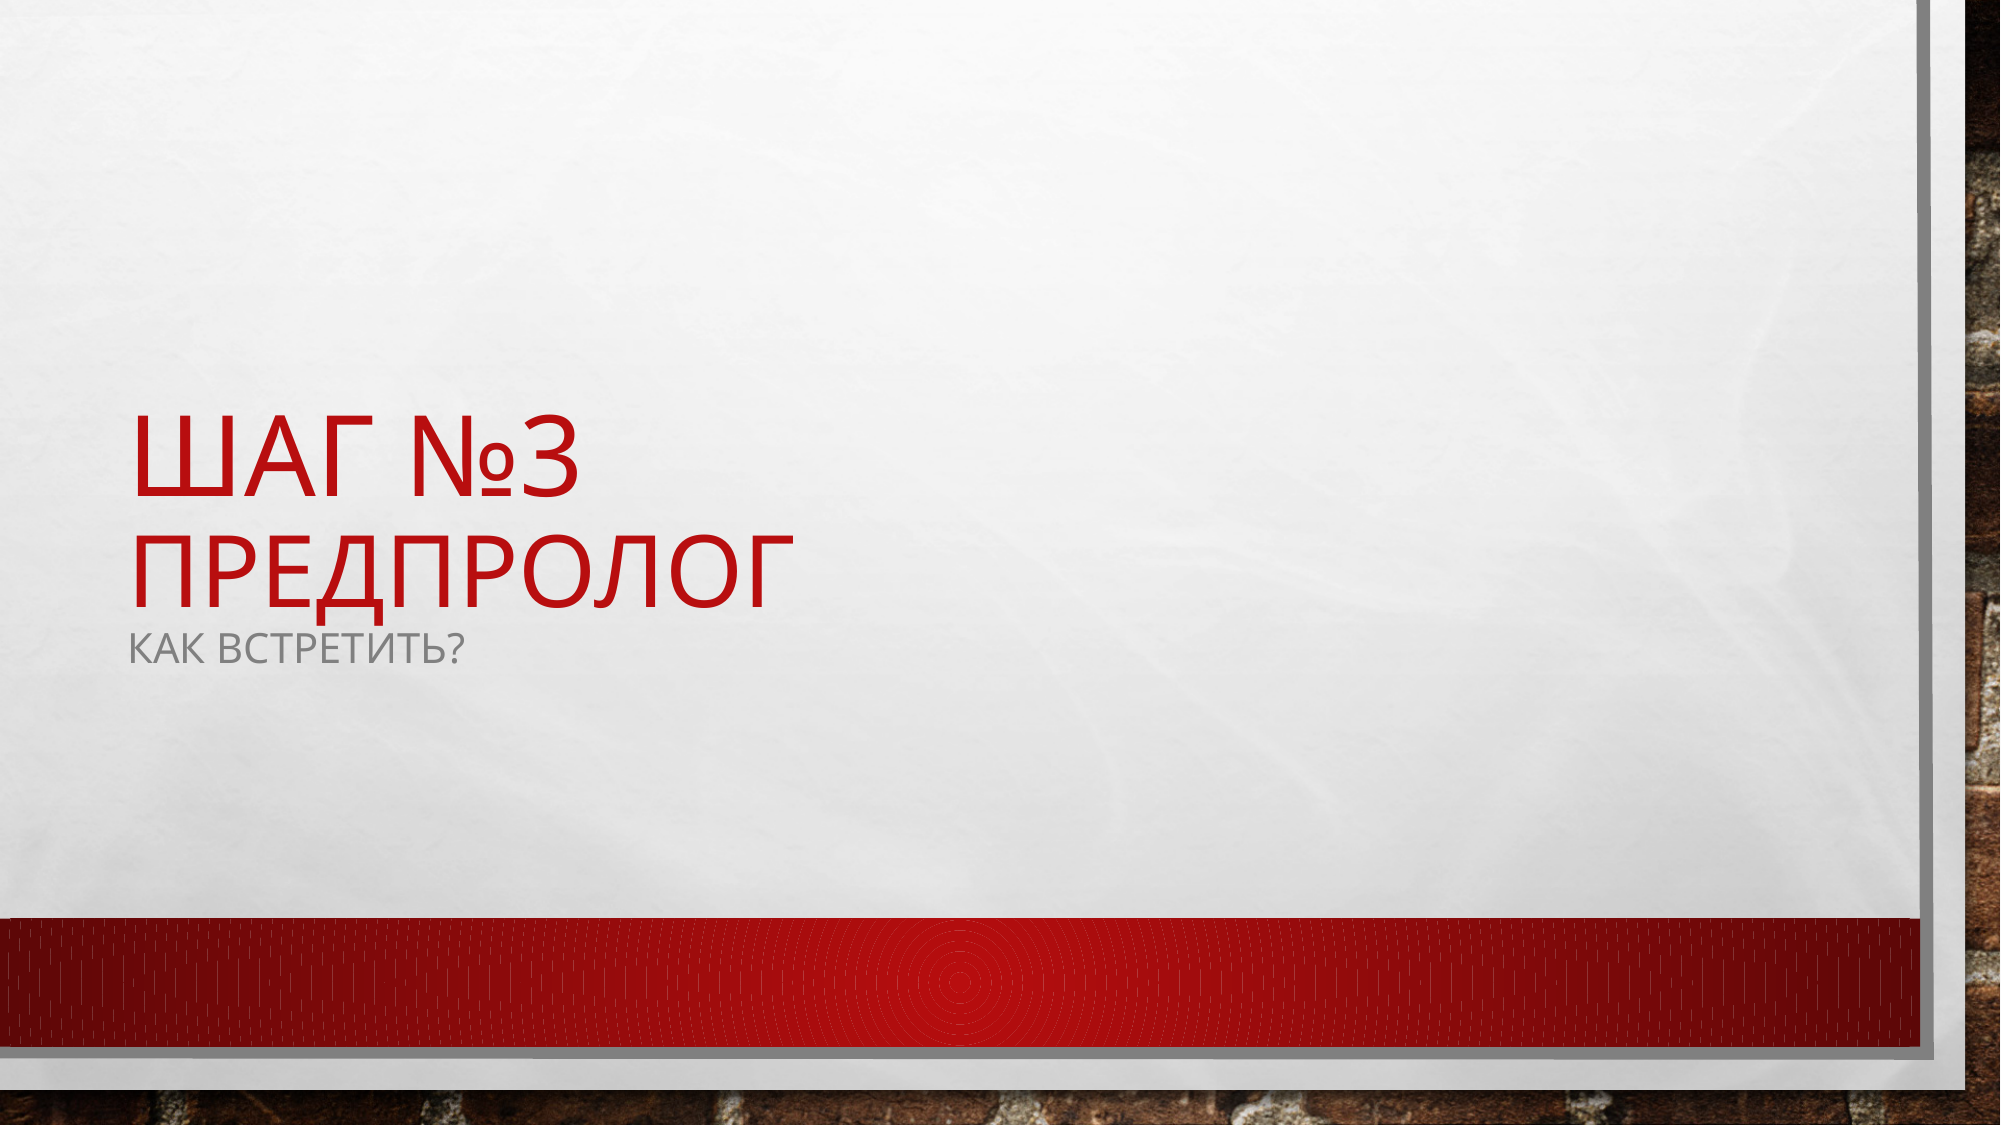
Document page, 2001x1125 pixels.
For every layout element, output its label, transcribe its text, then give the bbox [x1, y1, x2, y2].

picture [0, 0, 2000, 1125]
list Как встретить? [112, 613, 1818, 883]
title Шаг №3 предпролог [112, 112, 1818, 613]
